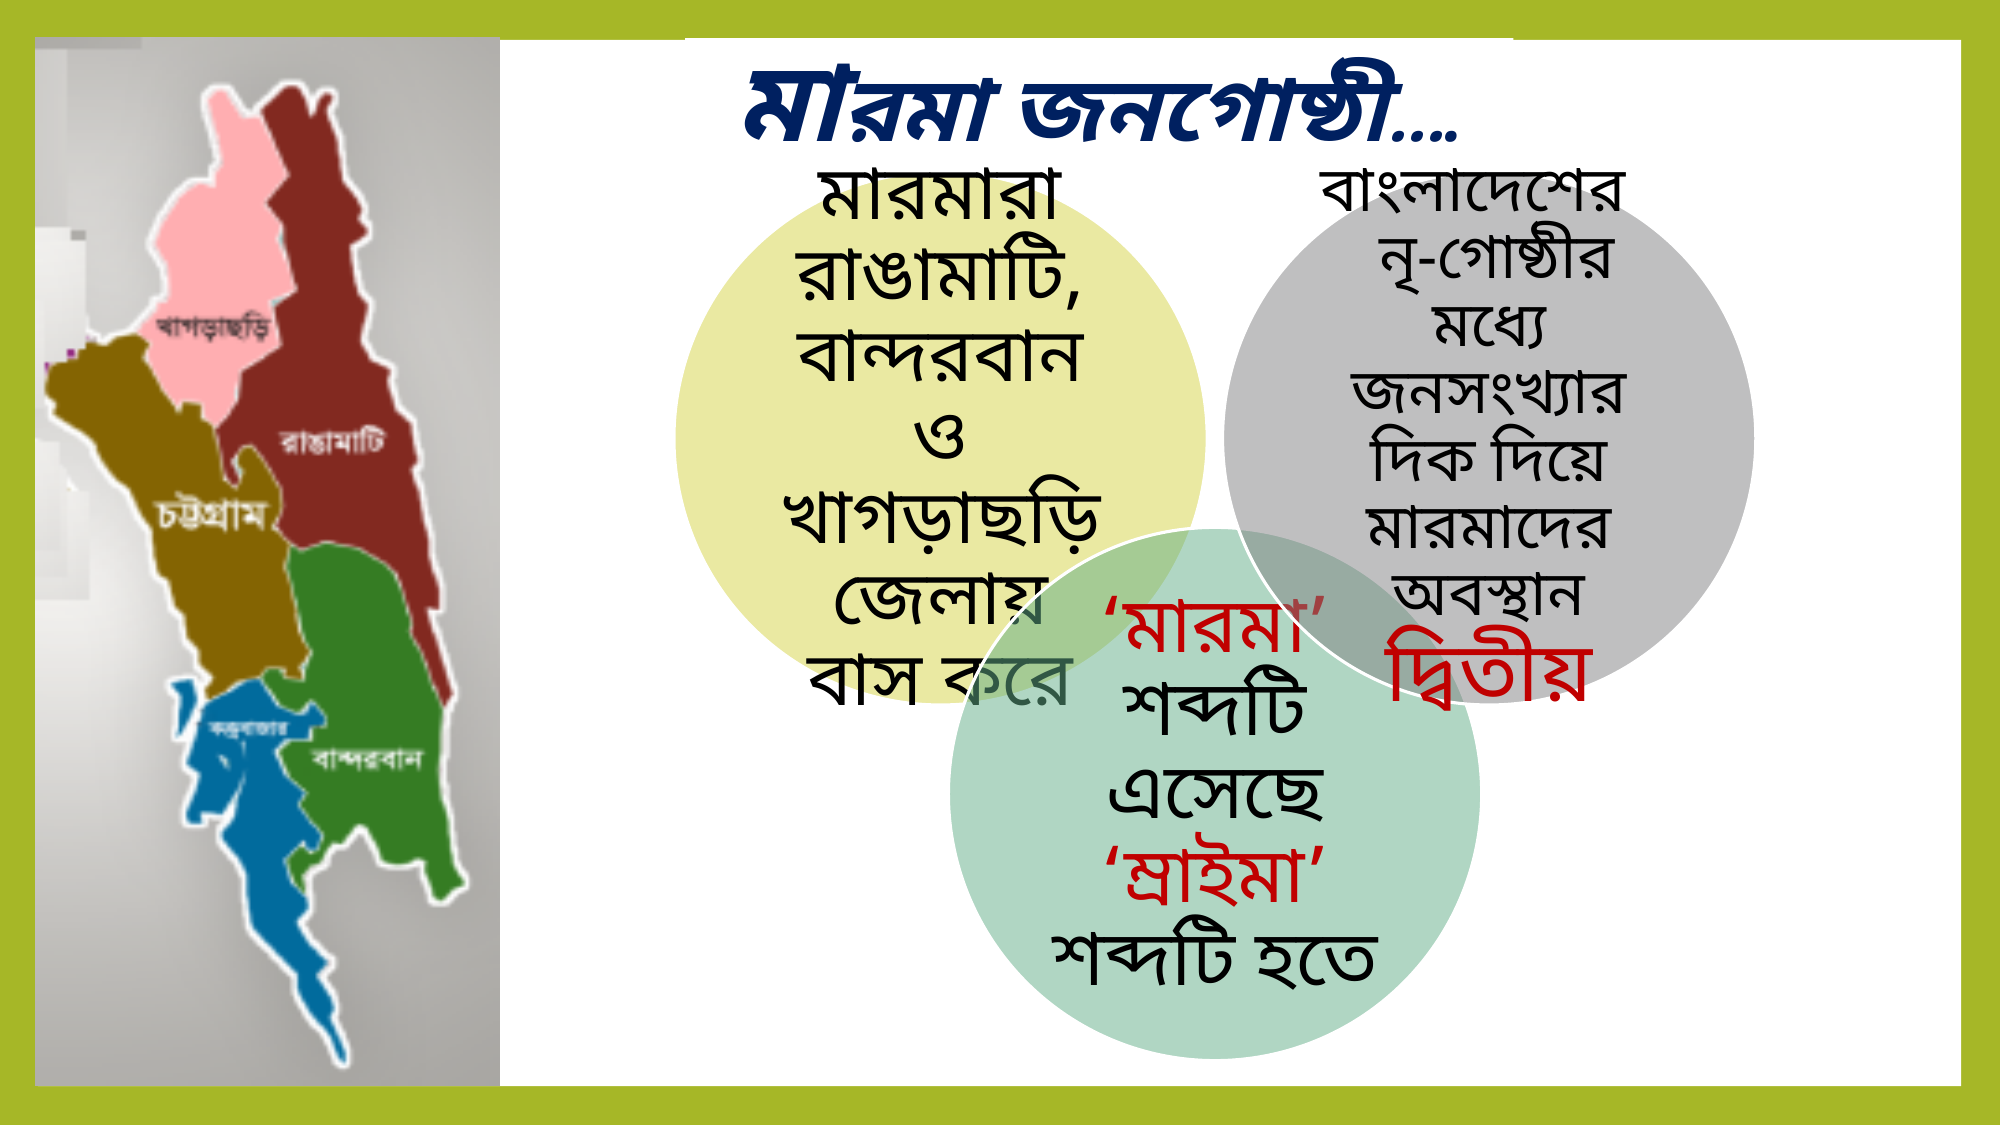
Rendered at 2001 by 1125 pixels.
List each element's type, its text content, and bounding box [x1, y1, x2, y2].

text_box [547, 171, 1882, 1061]
picture [35, 37, 500, 1086]
text_box মারমা জনগোষ্ঠী…. [684, 36, 1515, 156]
